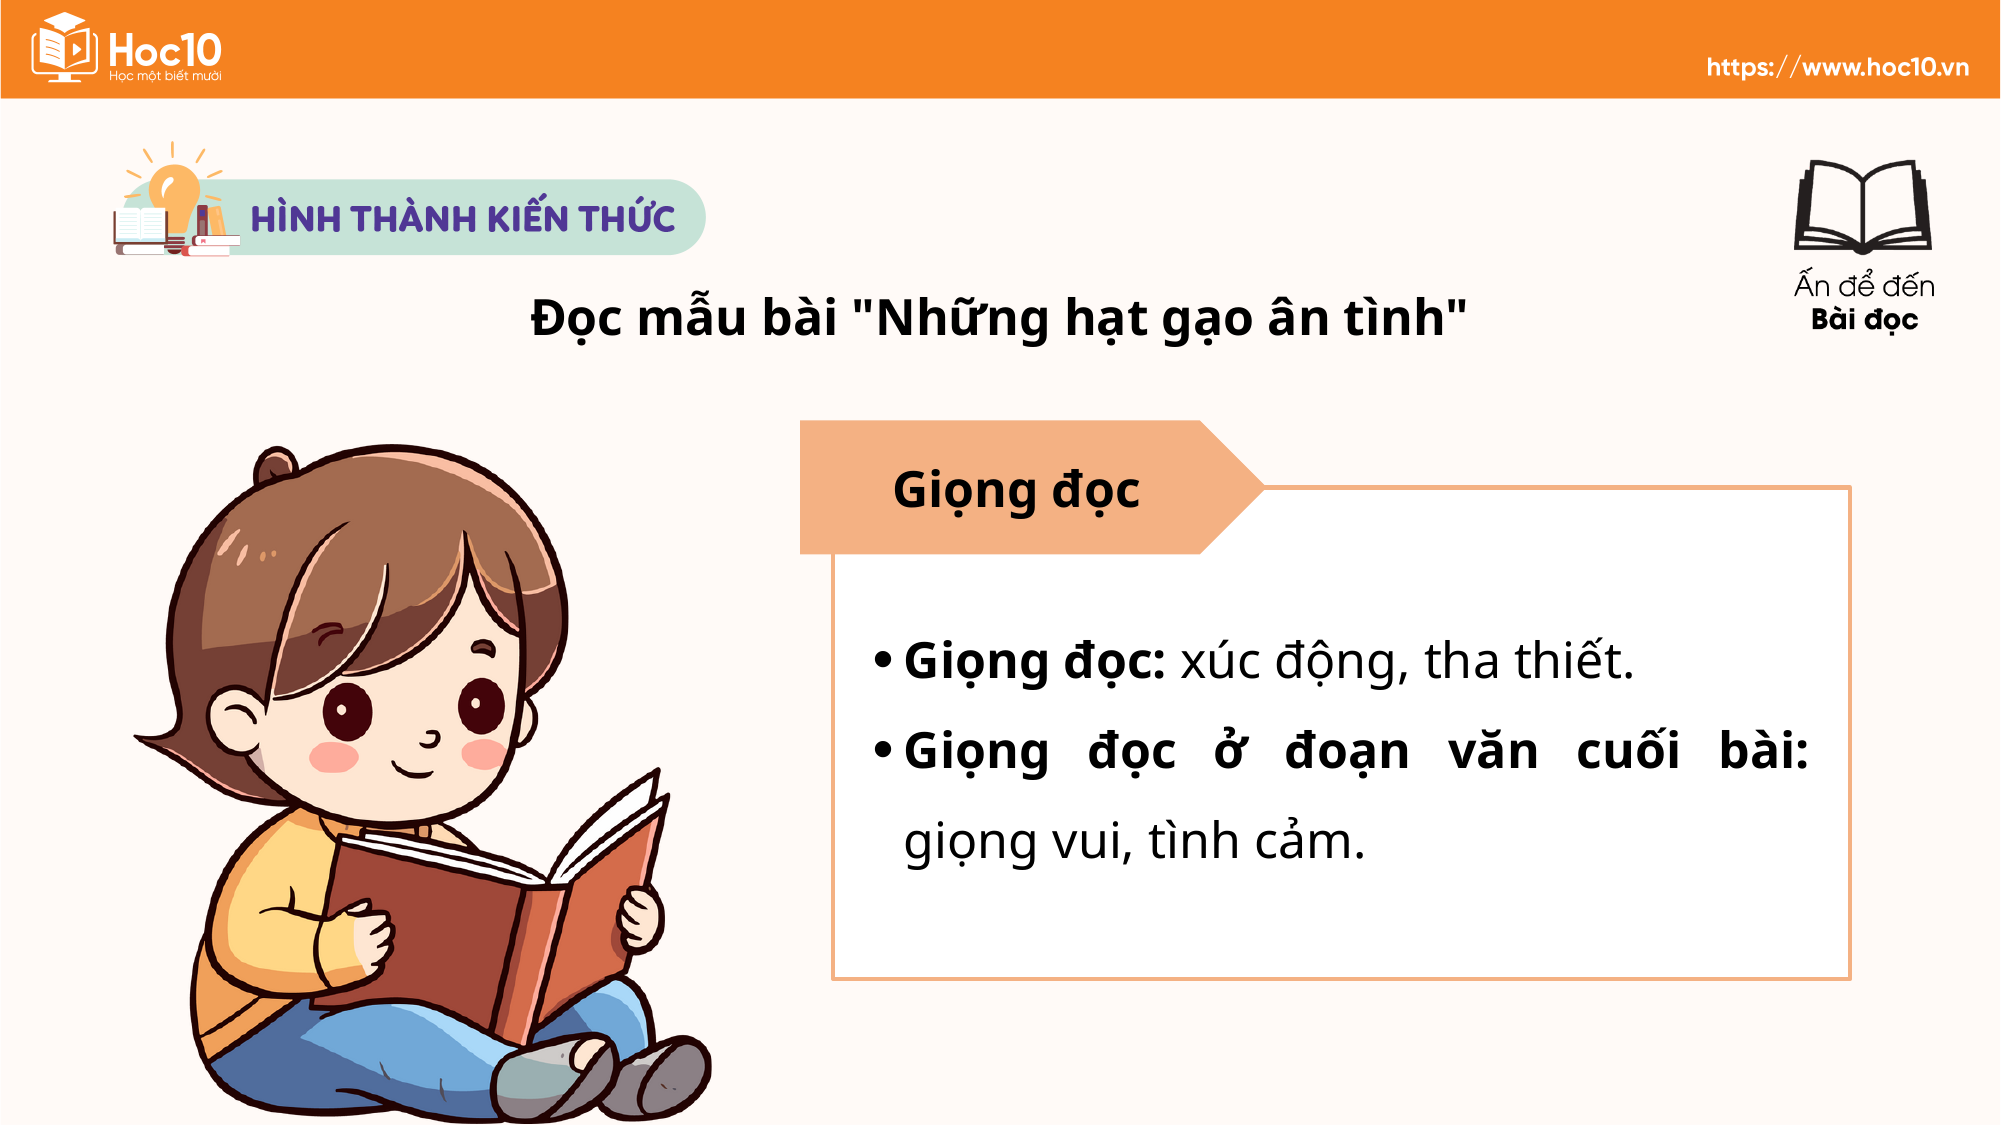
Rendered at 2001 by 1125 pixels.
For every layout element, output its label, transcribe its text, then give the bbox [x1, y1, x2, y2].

picture [0, 0, 2001, 1125]
text_box Giọng đọc [800, 420, 1267, 555]
text_box Giọng đọc: xúc động, tha thiết. Giọng đọc ở đoạn văn cuối bài: giọng vui, tình cảm. [833, 487, 1851, 980]
text_box [133, 444, 712, 1124]
text_box Đọc mẫu bài "Những hạt gạo ân tình" [281, 280, 1718, 351]
